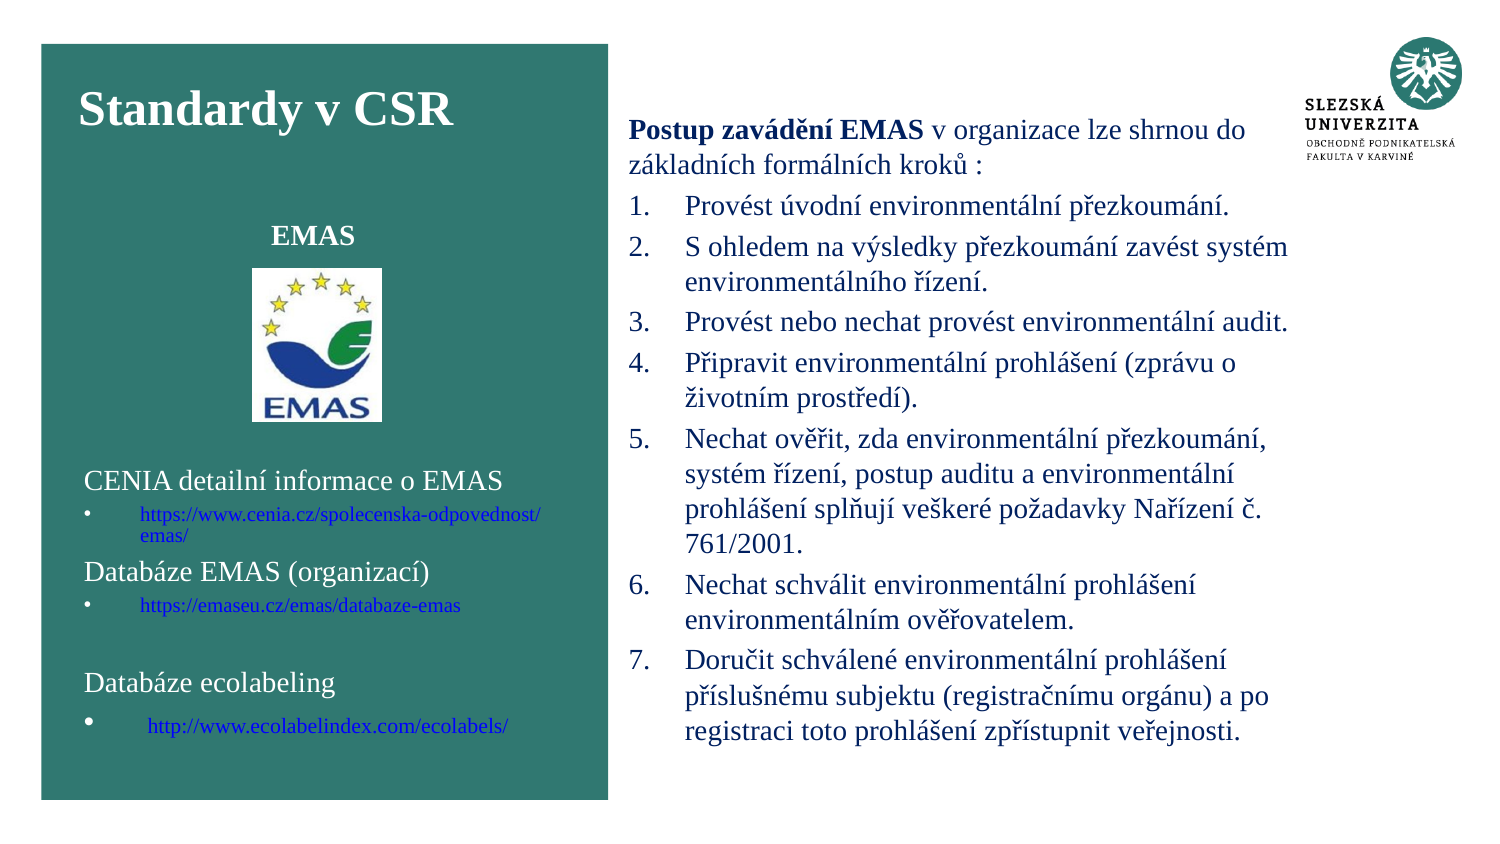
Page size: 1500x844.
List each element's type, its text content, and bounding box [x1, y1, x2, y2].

text_box Postup zavádění EMAS v organizace lze shrnou do základních formálních kroků : Provést úvodní environmentální přezkoumání. S ohledem na výsledky přezkoumání zavést systém environmentálního řízení. Provést nebo nechat provést environmentální audit. Připravit environmentální prohlášení (zprávu o životním prostředí). Nechat ověřit, zda environmentální přezkoumání, systém řízení, postup auditu a environmentální prohlášení splňují veškeré požadavky Nařízení č. 761/2001. Nechat schválit environmentální prohlášení environmentálním ověřovatelem. Doručit schválené environmentální prohlášení příslušnému subjektu (registračnímu orgánu) a po registraci toto prohlášení zpřístupnit veřejnosti. [613, 102, 1310, 800]
picture [1304, 36, 1463, 160]
text_box [39, 42, 610, 802]
text_box EMAS CENIA detailní informace o EMAS https://www.cenia.cz/spolecenska-odpovednost/emas/ Databáze EMAS (organizací) https://emaseu.cz/emas/databaze-emas Databáze ecolabeling http://www.ecolabelindex.com/ecolabels/ [68, 245, 565, 800]
text_box Standardy v CSR [63, 67, 586, 245]
picture [252, 267, 382, 422]
